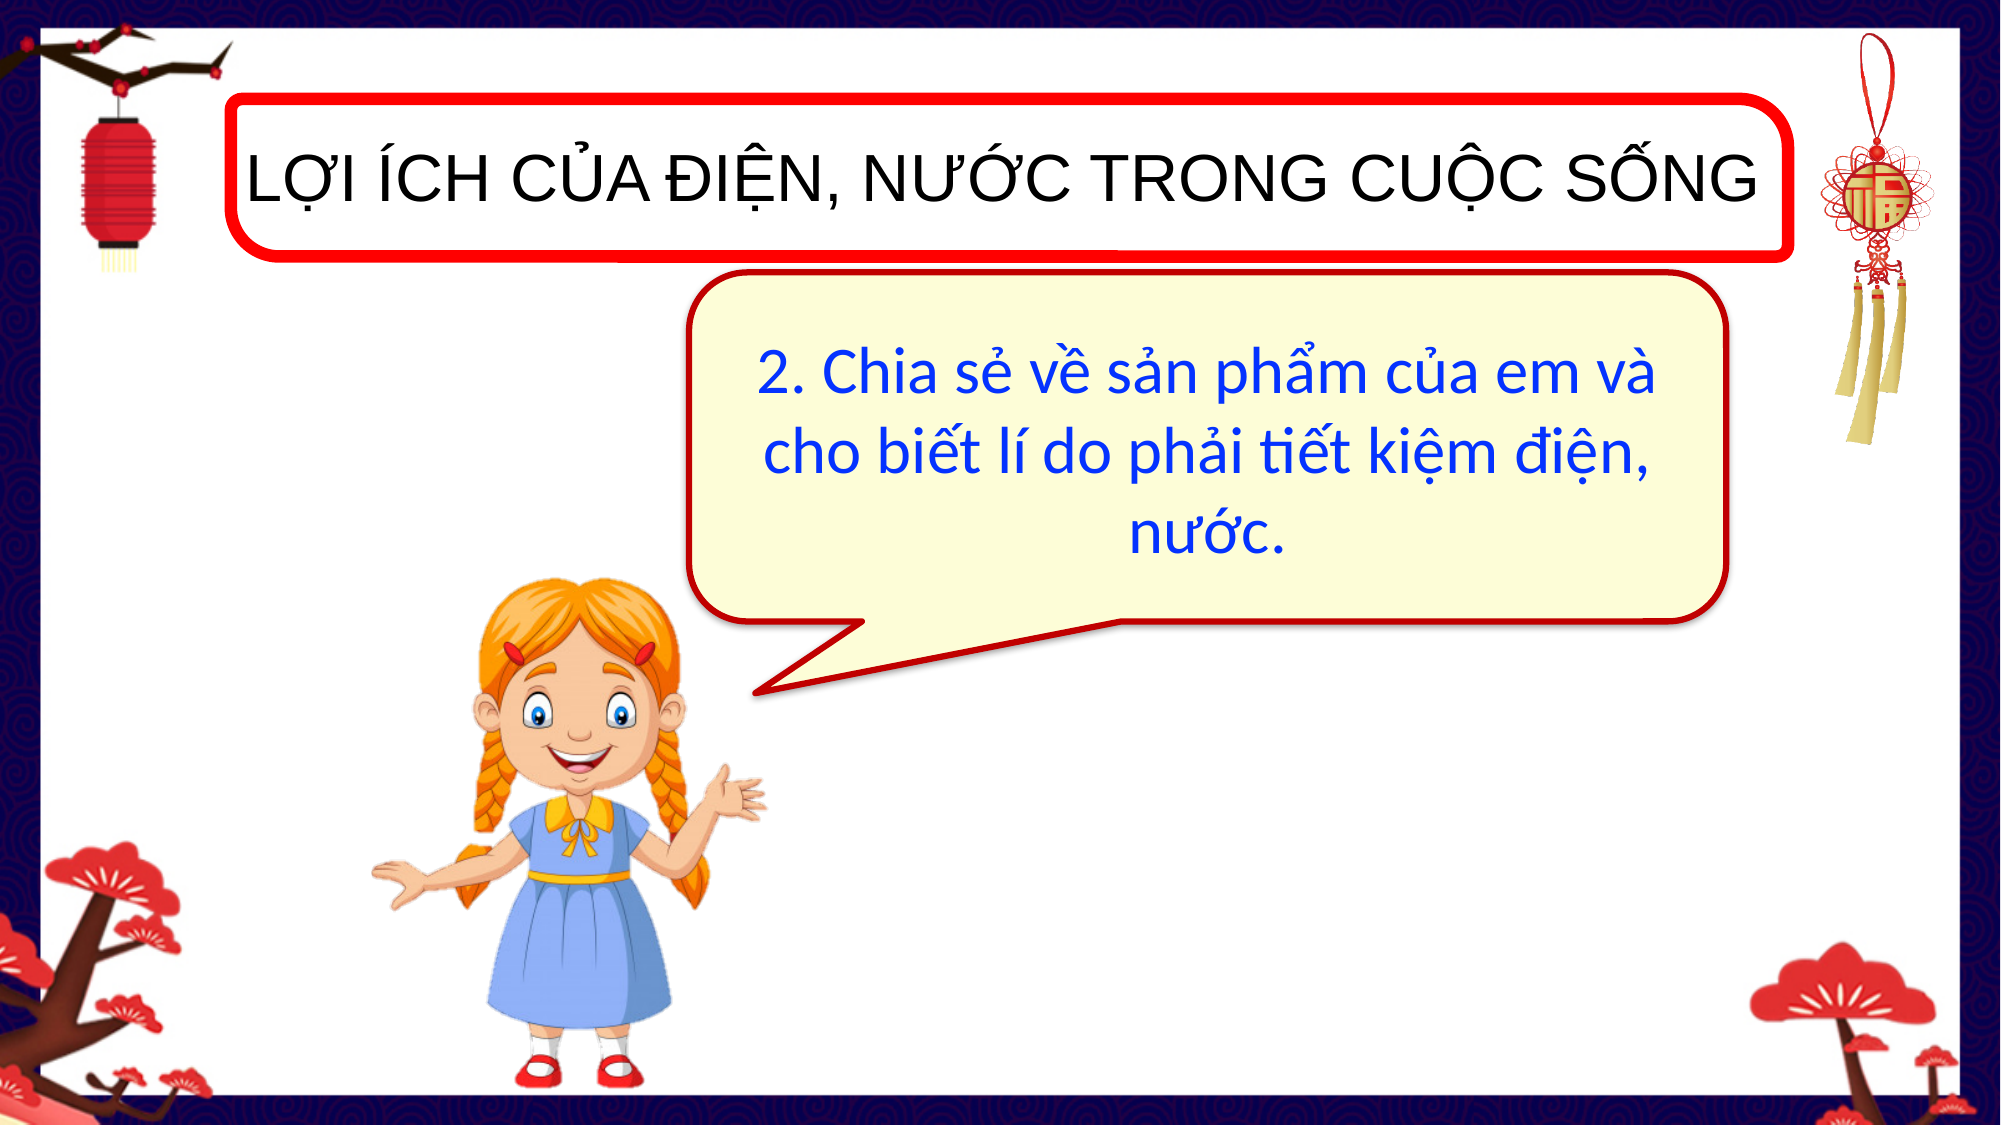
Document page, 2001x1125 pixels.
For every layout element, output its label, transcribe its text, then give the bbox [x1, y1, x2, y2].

picture [0, 0, 2001, 1125]
text_box 2. Chia sẻ về sản phẩm của em và cho biết lí do phải tiết kiệm điện, nước. [689, 273, 1727, 689]
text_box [230, 98, 1815, 273]
